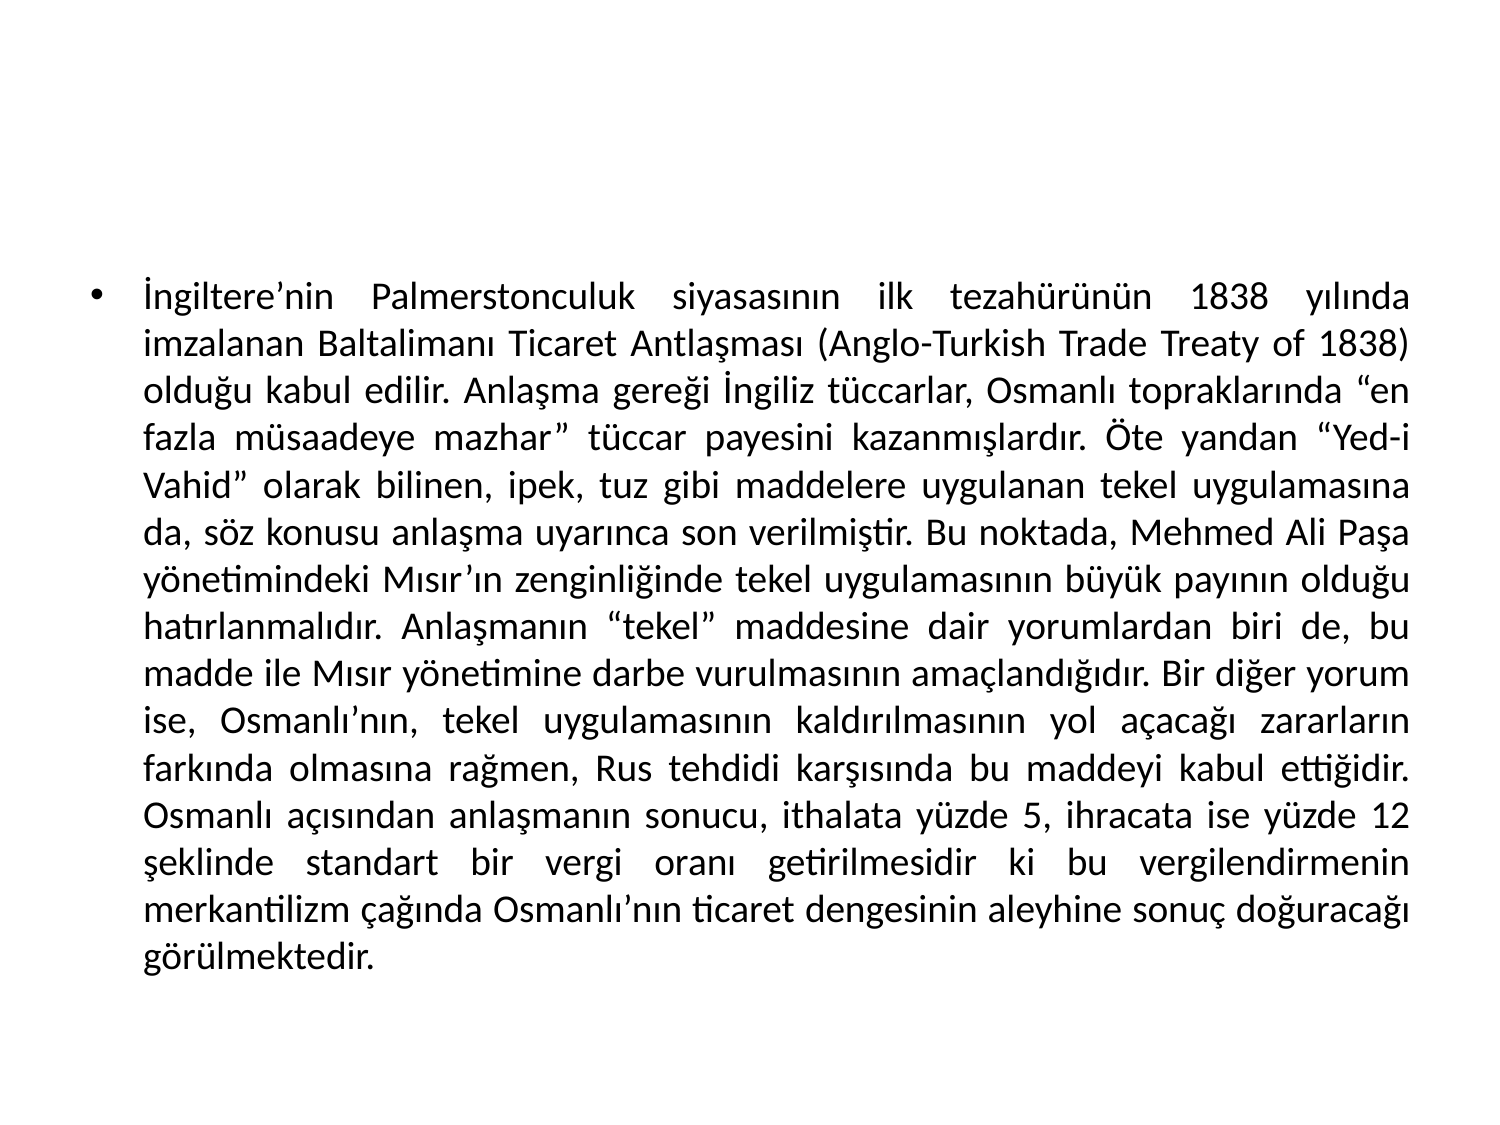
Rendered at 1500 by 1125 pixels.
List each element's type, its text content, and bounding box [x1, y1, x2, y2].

list İngiltere’nin Palmerstonculuk siyasasının ilk tezahürünün 1838 yılında imzalanan Baltalimanı Ticaret Antlaşması (Anglo-Turkish Trade Treaty of 1838) olduğu kabul edilir. Anlaşma gereği İngiliz tüccarlar, Osmanlı topraklarında “en fazla müsaadeye mazhar” tüccar payesini kazanmışlardır. Öte yandan “Yed-i Vahid” olarak bilinen, ipek, tuz gibi maddelere uygulanan tekel uygulamasına da, söz konusu anlaşma uyarınca son verilmiştir. Bu noktada, Mehmed Ali Paşa yönetimindeki Mısır’ın zenginliğinde tekel uygulamasının büyük payının olduğu hatırlanmalıdır. Anlaşmanın “tekel” maddesine dair yorumlardan biri de, bu madde ile Mısır yönetimine darbe vurulmasının amaçlandığıdır. Bir diğer yorum ise, Osmanlı’nın, tekel uygulamasının kaldırılmasının yol açacağı zararların farkında olmasına rağmen, Rus tehdidi karşısında bu maddeyi kabul ettiğidir. Osmanlı açısından anlaşmanın sonucu, ithalata yüzde 5, ihracata ise yüzde 12 şeklinde standart bir vergi oranı getirilmesidir ki bu vergilendirmenin merkantilizm çağında Osmanlı’nın ticaret dengesinin aleyhine sonuç doğuracağı görülmektedir. [75, 262, 1425, 1005]
